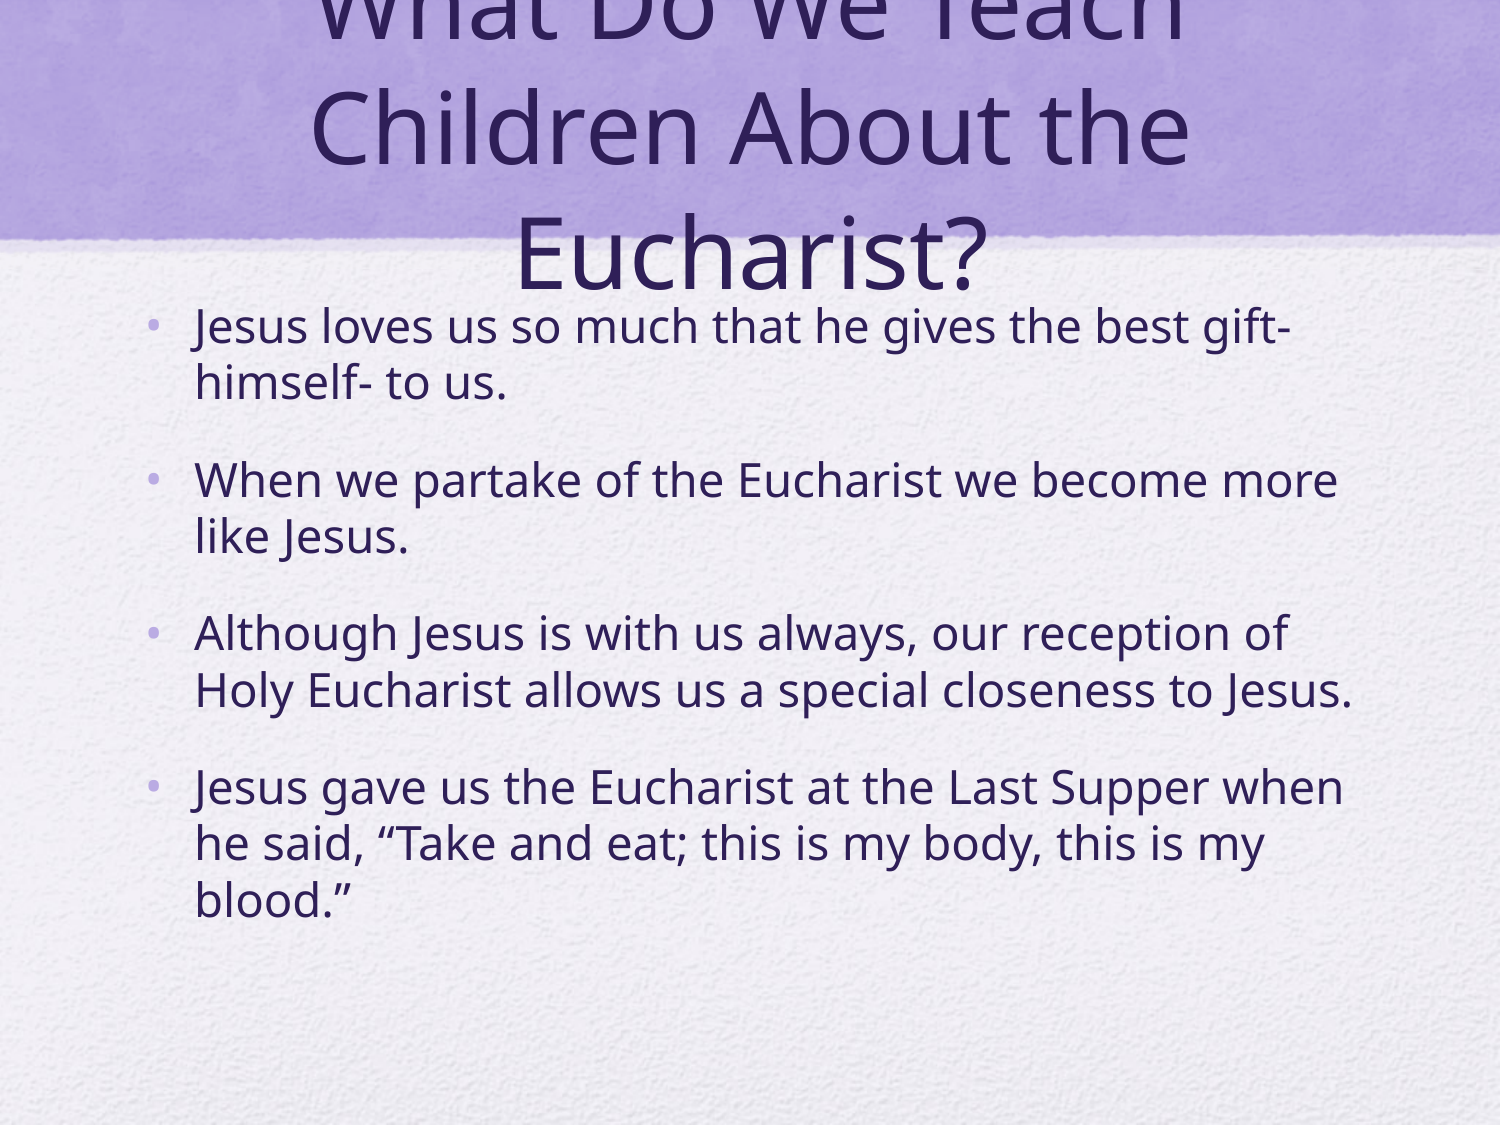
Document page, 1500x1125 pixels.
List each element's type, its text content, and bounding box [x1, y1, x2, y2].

picture [0, 225, 1500, 1125]
title What Do We Teach Children About the Eucharist? [129, 6, 1372, 238]
list Jesus loves us so much that he gives the best gift-himself- to us. When we partake of the Eucharist we become more like Jesus. Although Jesus is with us always, our reception of Holy Eucharist allows us a special closeness to Jesus. Jesus gave us the Eucharist at the Last Supper when he said, “Take and eat; this is my body, this is my blood.” [129, 288, 1372, 993]
